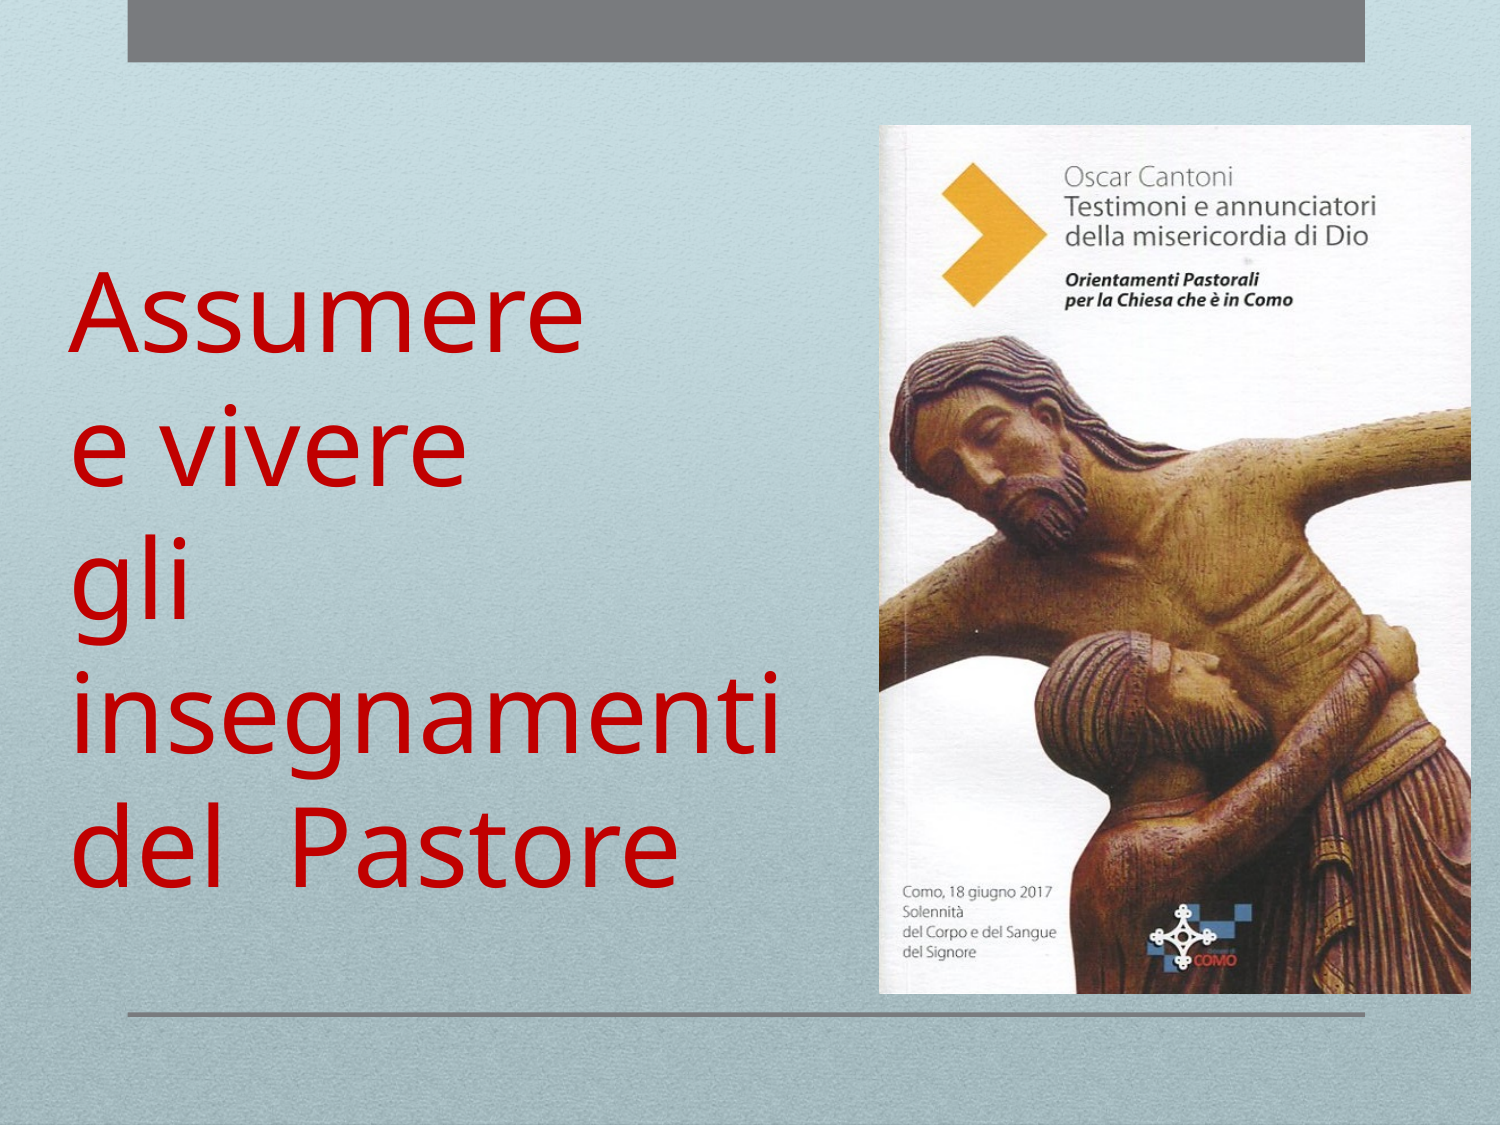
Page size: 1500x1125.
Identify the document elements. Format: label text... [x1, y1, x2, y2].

title Assumere e vivere gli insegnamenti del Pastore [53, 231, 874, 917]
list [879, 124, 1472, 995]
